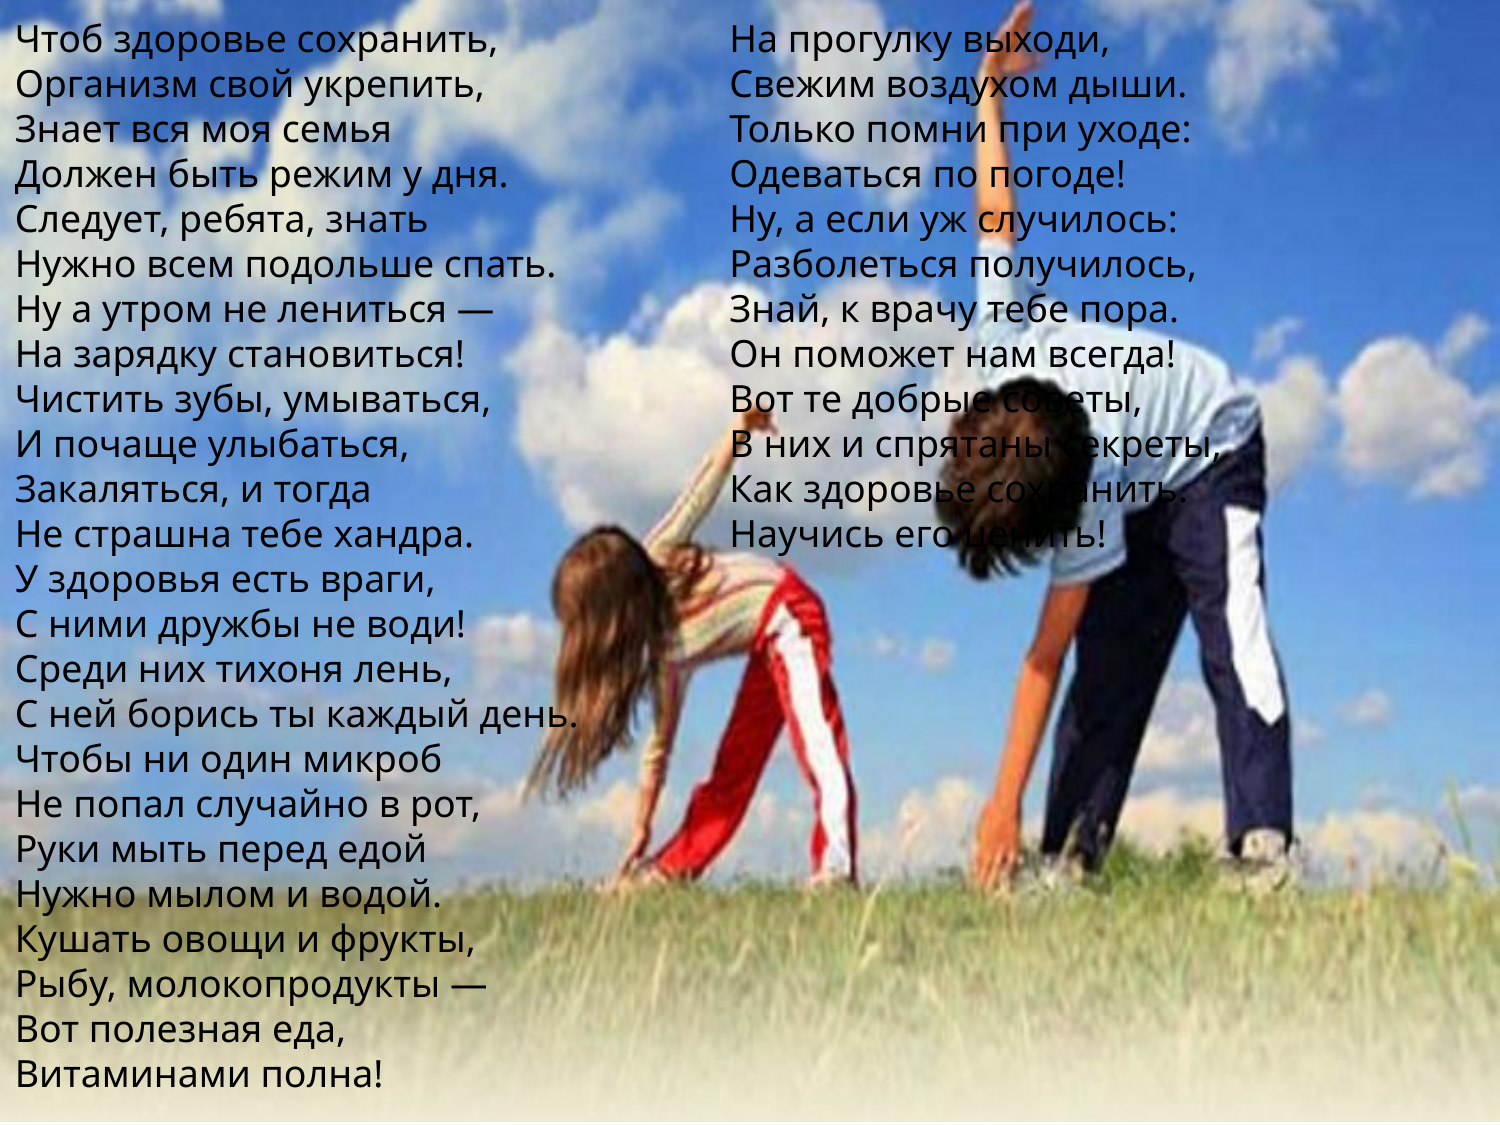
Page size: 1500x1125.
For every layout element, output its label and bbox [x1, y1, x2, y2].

list [0, 0, 1500, 1122]
